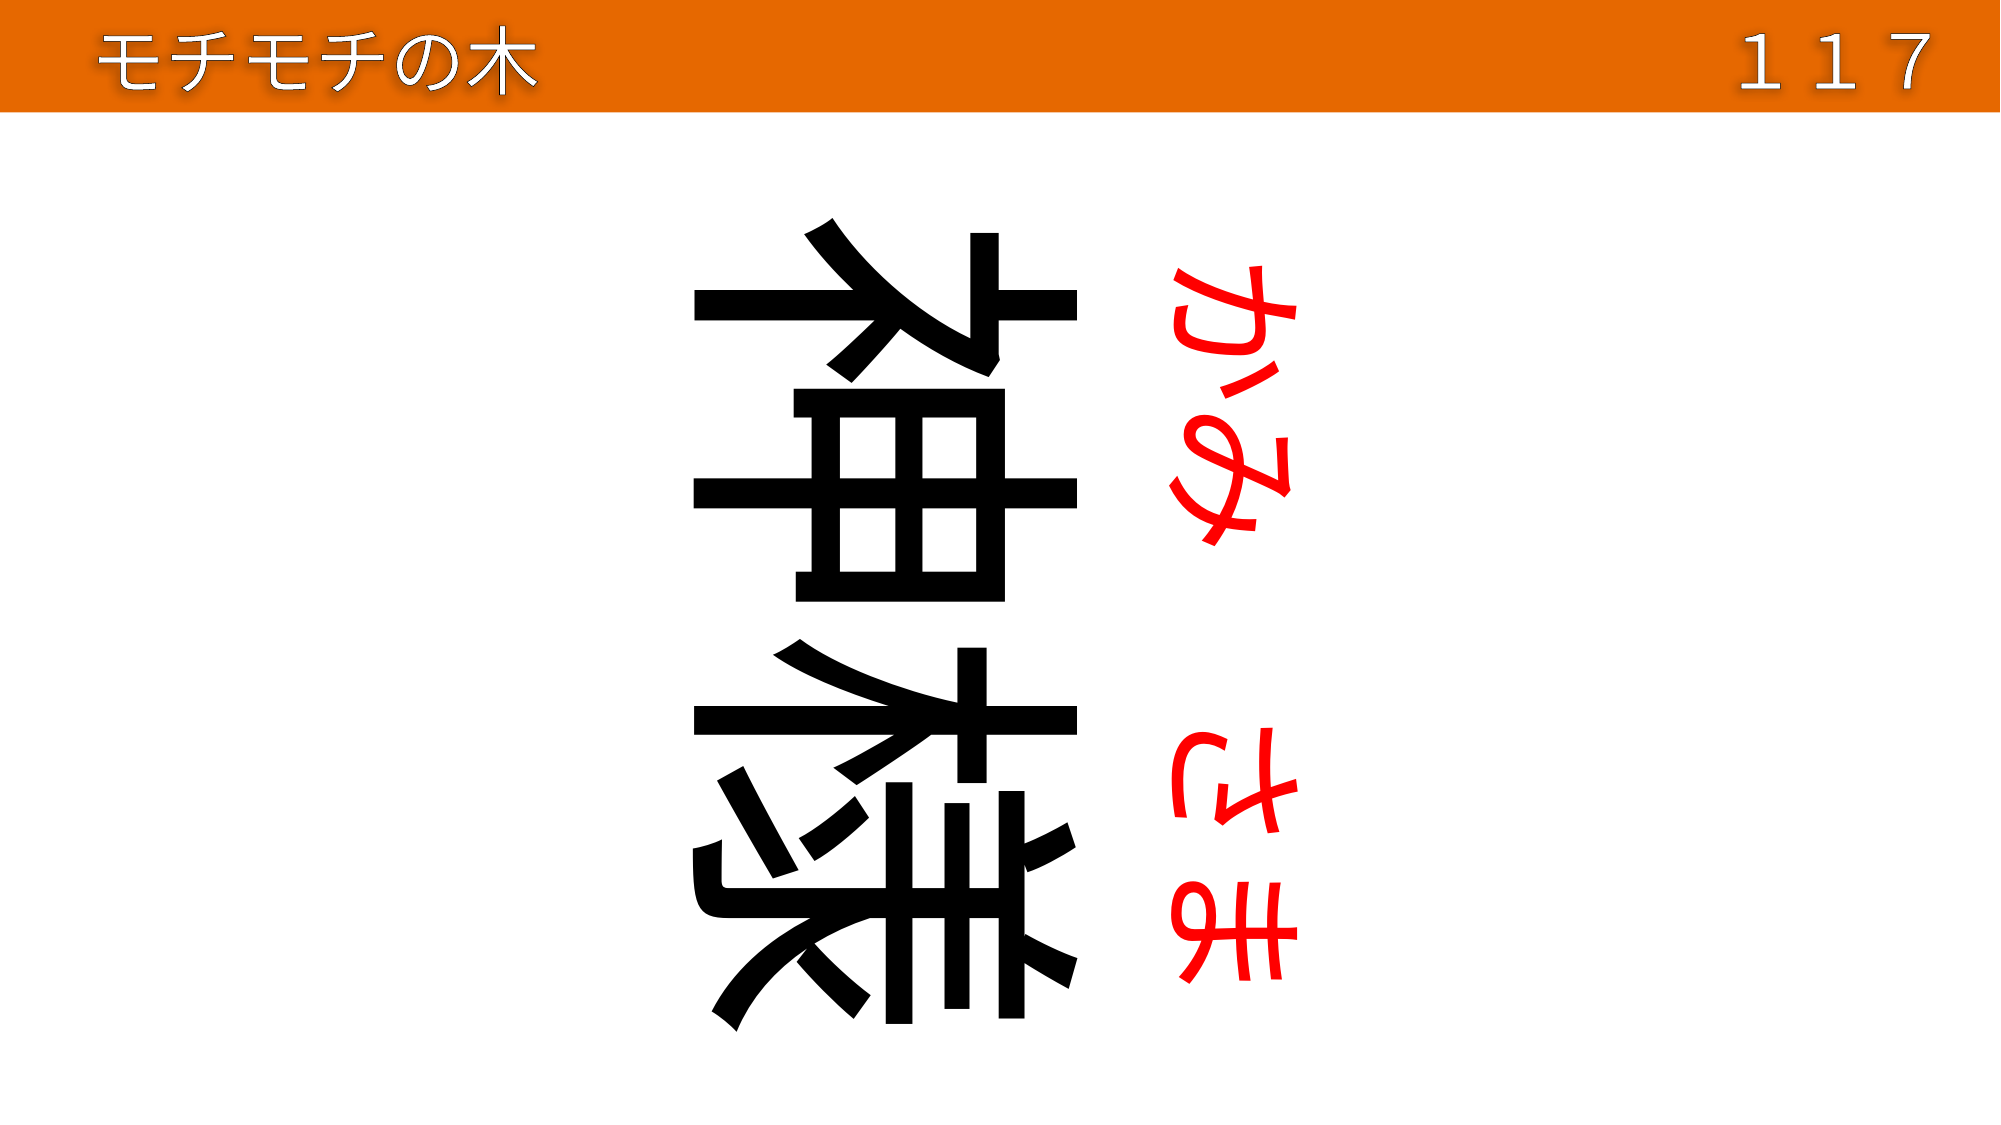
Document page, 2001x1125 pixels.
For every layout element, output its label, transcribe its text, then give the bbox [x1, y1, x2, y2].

text_box 神様 [616, 195, 1152, 1125]
text_box １１７ [1707, 6, 1963, 112]
text_box モチモチの木 [75, 6, 1378, 112]
text_box [0, 0, 2000, 113]
text_box かみ さま [1124, 239, 1337, 1012]
